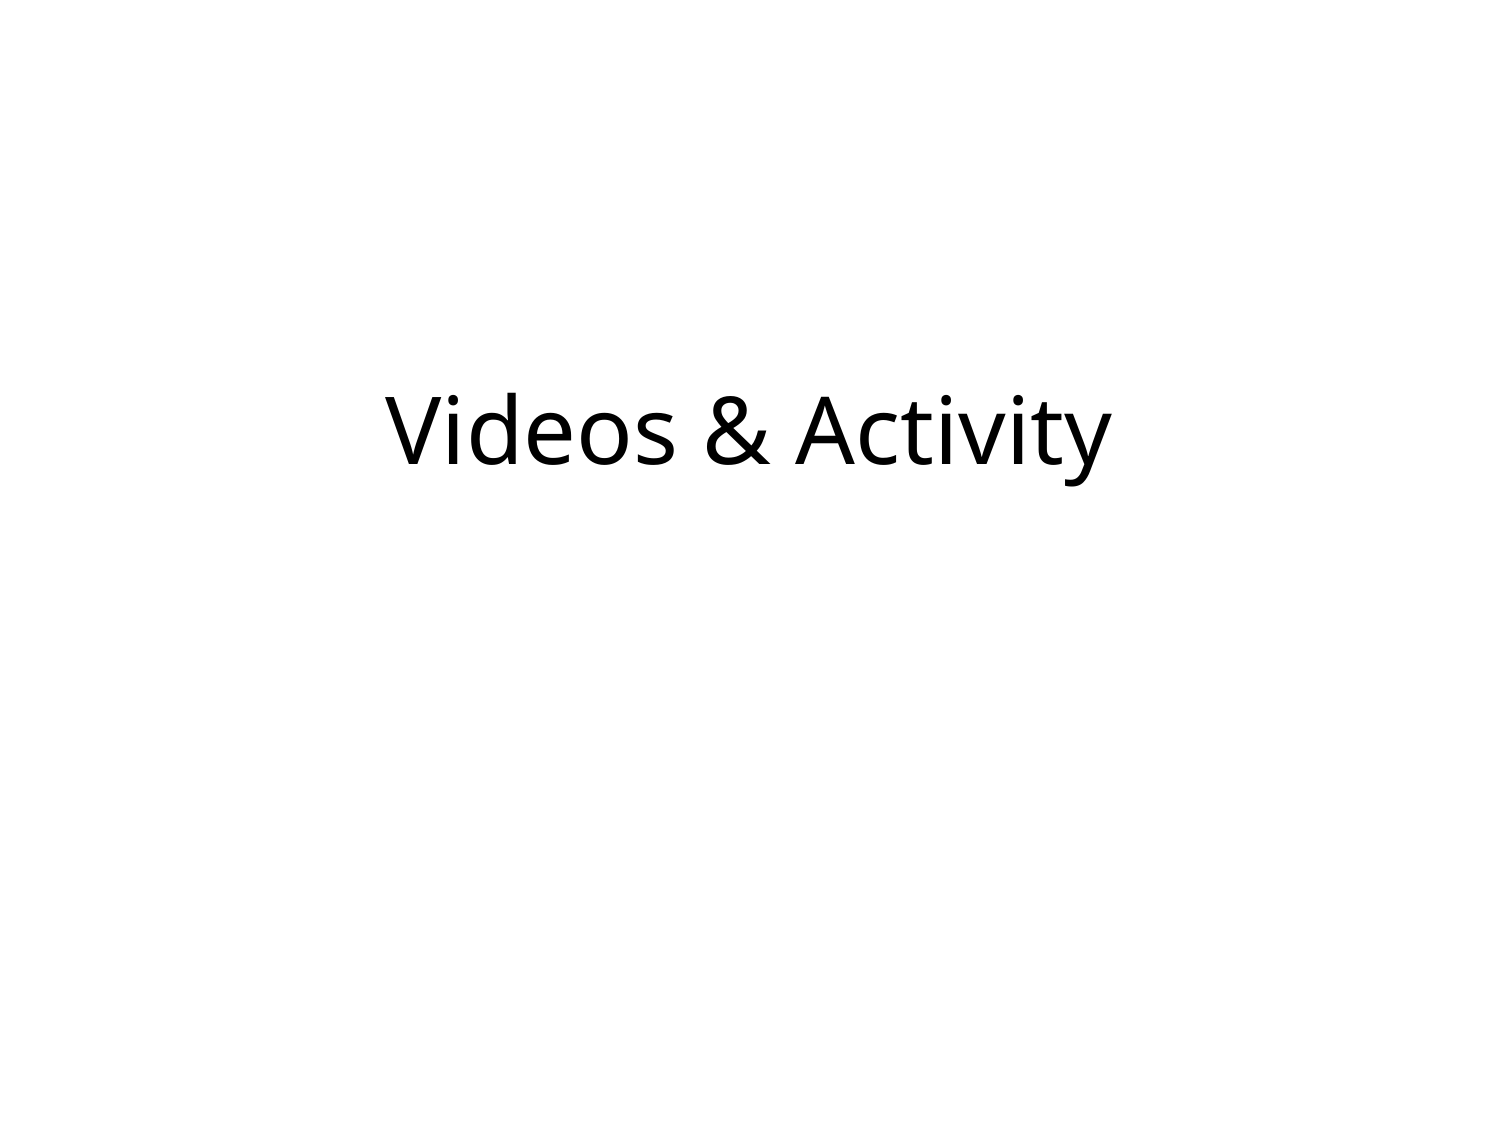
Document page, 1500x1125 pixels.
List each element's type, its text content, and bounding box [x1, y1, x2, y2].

title Videos & Activity [102, 338, 1397, 493]
